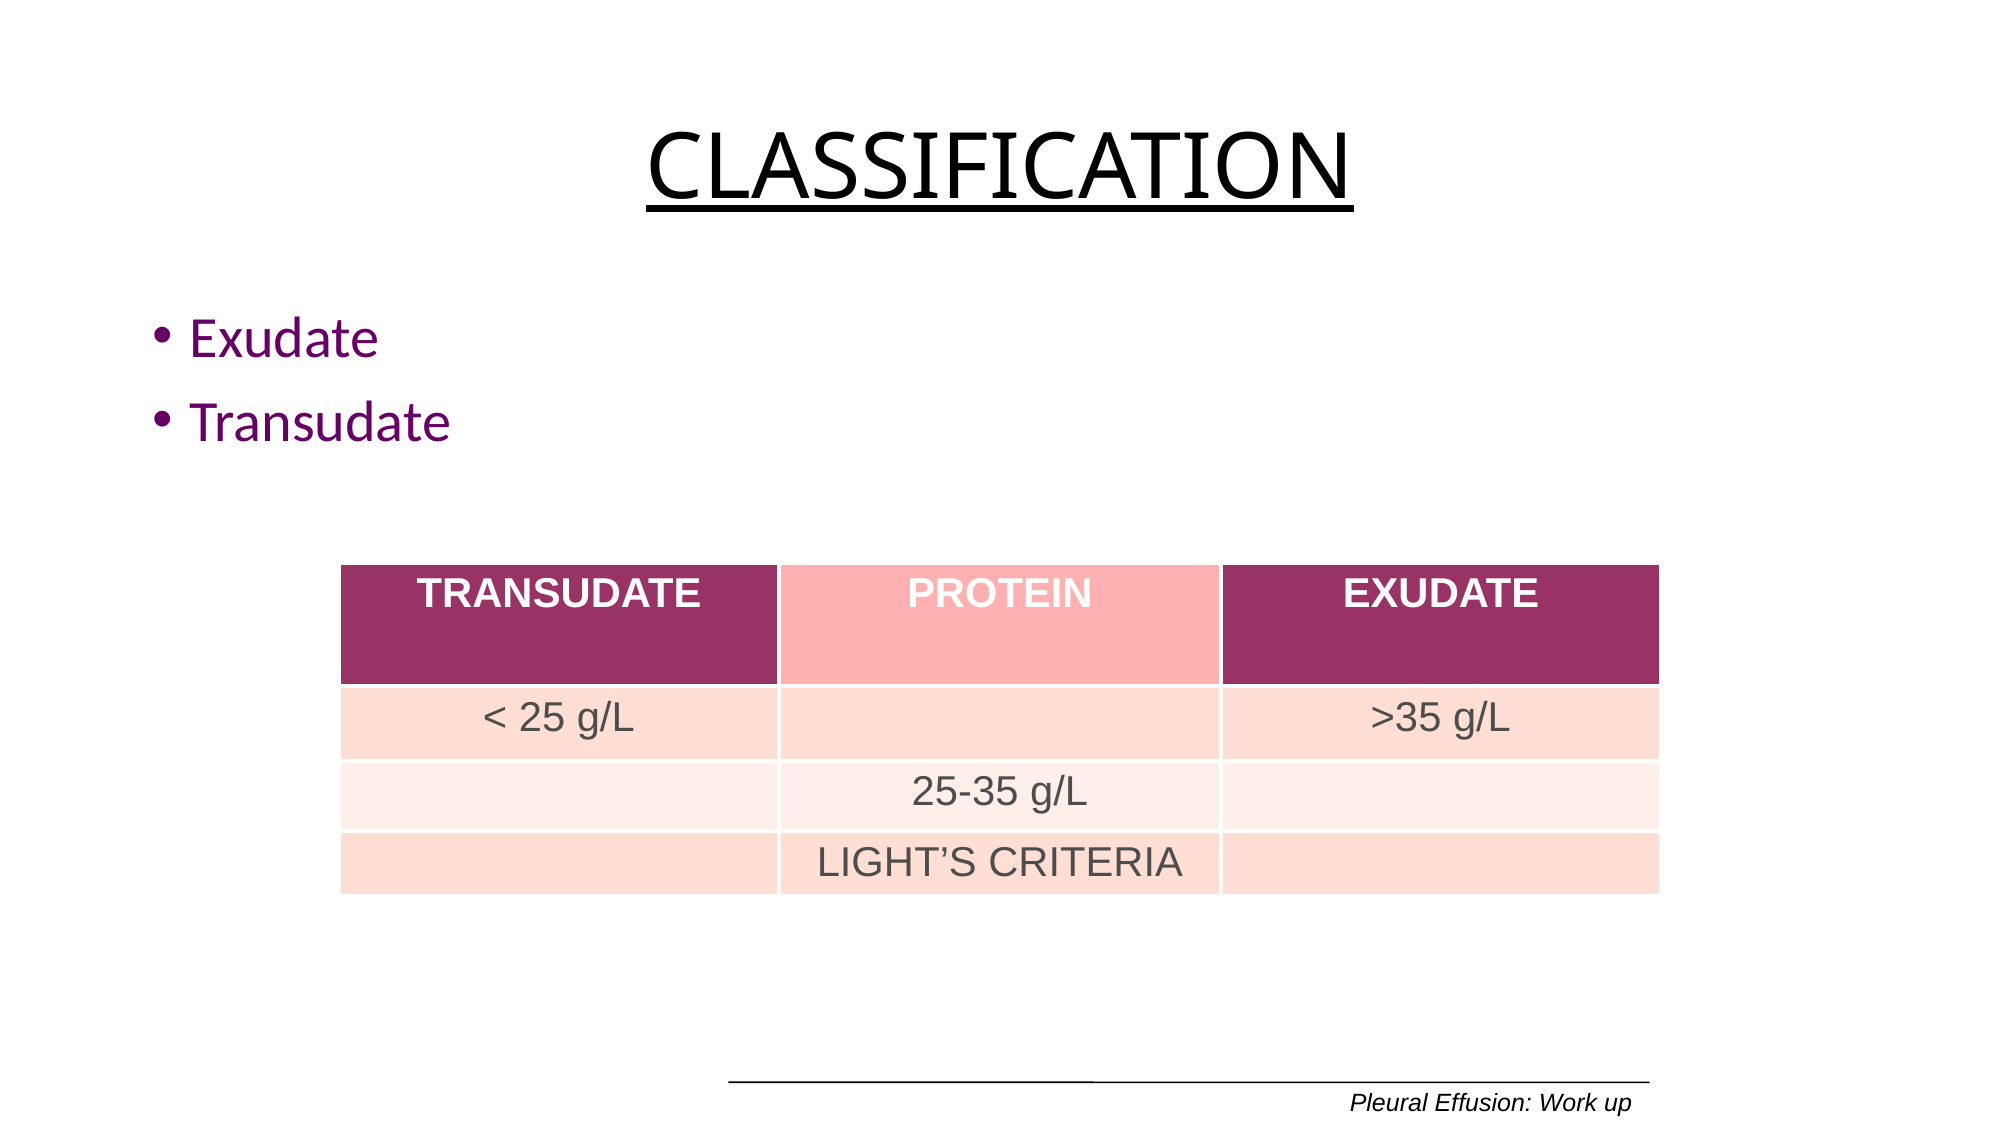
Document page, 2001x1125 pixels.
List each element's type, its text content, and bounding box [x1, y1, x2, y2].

table_cell [341, 763, 777, 829]
text_box Pleural Effusion: Work up [1335, 1078, 1648, 1124]
table_header TRANSUDATE [341, 565, 777, 684]
table_cell [1223, 763, 1659, 829]
table_header PROTEIN [781, 565, 1219, 684]
table_header EXUDATE [1223, 565, 1659, 684]
table_cell LIGHT’S CRITERIA [781, 833, 1219, 894]
table_cell [781, 688, 1219, 759]
table_cell [1223, 833, 1659, 894]
list Exudate Transudate [137, 299, 1863, 1014]
title CLASSIFICATION [137, 59, 1863, 278]
table_cell >35 g/L [1223, 688, 1659, 759]
table_cell [341, 833, 777, 894]
table_cell 25-35 g/L [781, 763, 1219, 829]
table_cell < 25 g/L [341, 688, 777, 759]
